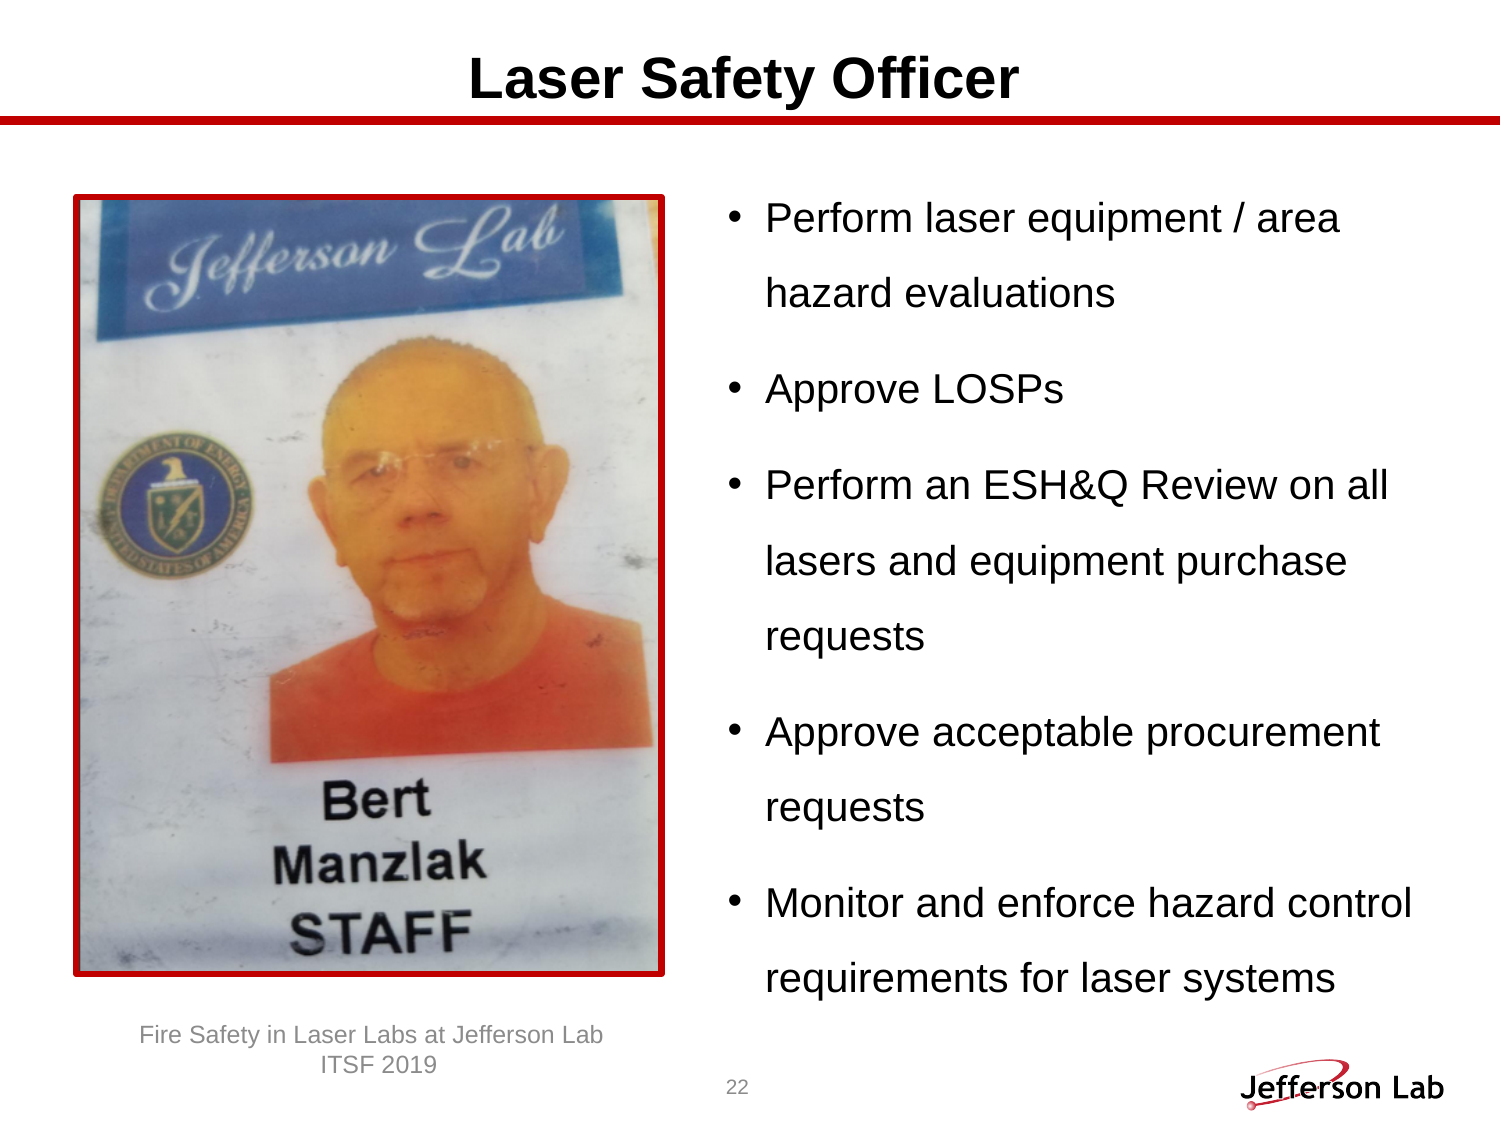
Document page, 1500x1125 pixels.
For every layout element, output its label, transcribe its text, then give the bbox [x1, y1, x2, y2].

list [79, 199, 659, 971]
footer Fire Safety in Laser Labs at Jefferson Lab ITSF 2019 [50, 1014, 694, 1112]
title Laser Safety Officer [50, 39, 1440, 120]
slide_number 22 [693, 1060, 782, 1111]
list Perform laser equipment / area hazard evaluations Approve LOSPs Perform an ESH&Q Review on all lasers and equipment purchase requests Approve acceptable procurement requests Monitor and enforce hazard control requirements for laser systems [712, 158, 1440, 1042]
picture [1238, 1051, 1457, 1122]
